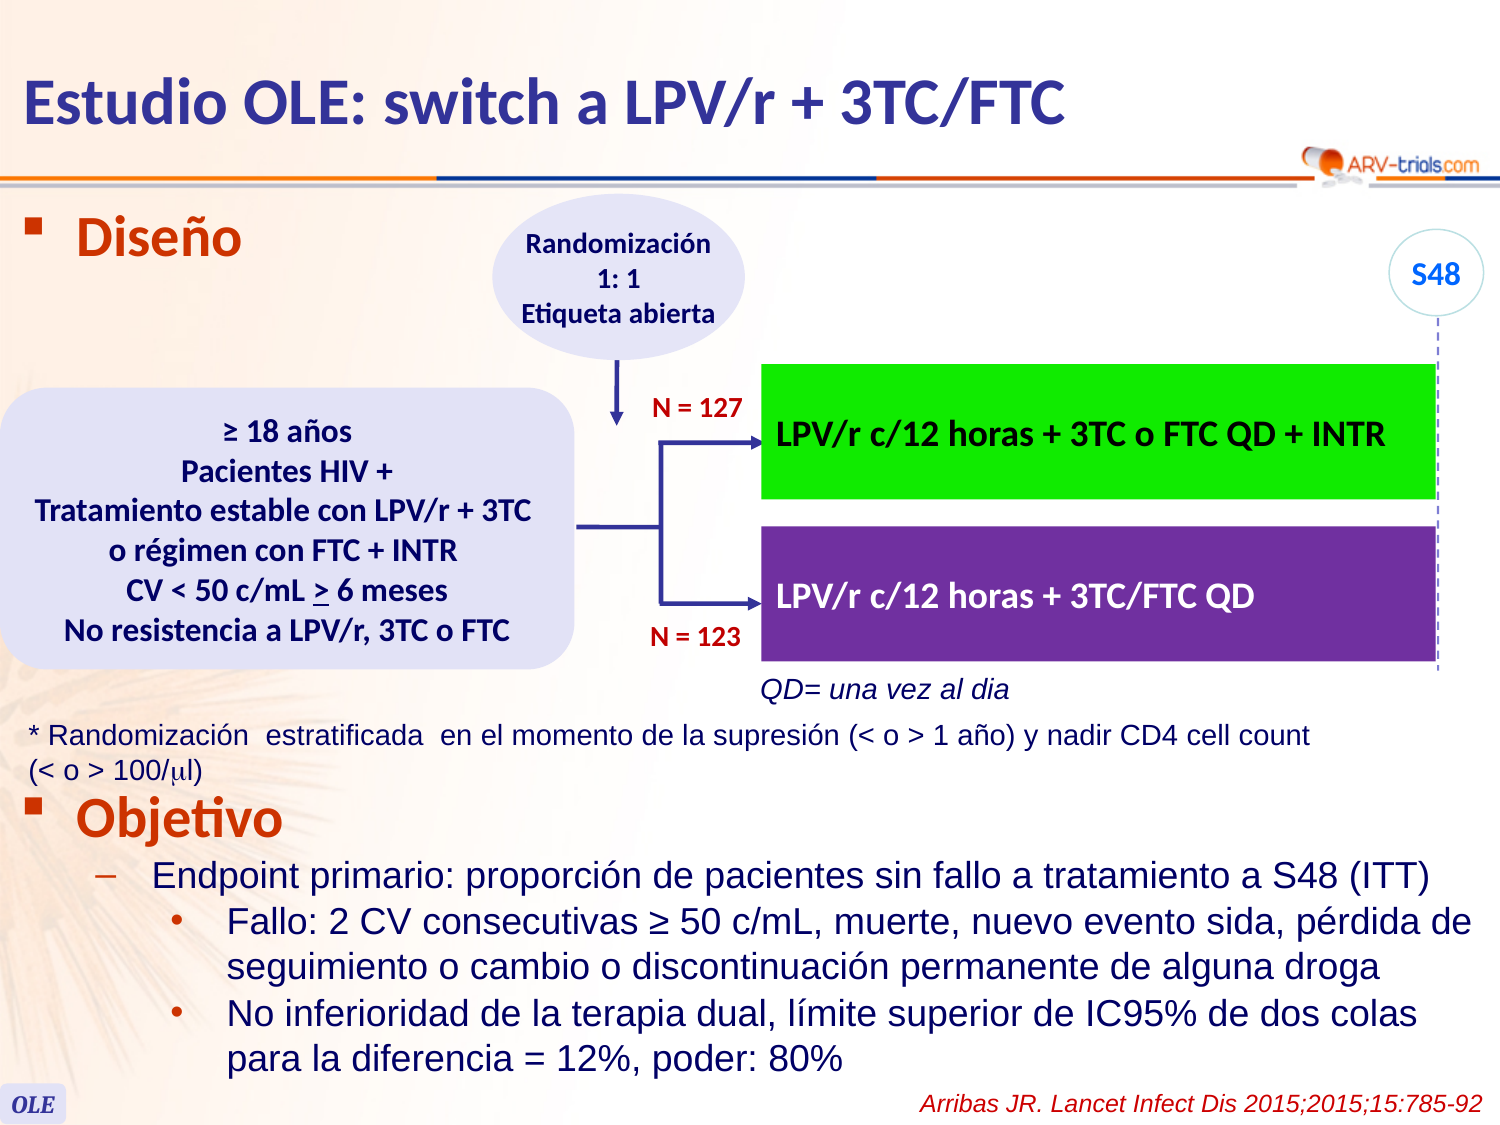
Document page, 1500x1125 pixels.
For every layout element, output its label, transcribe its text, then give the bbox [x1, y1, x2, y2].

text_box S48 [1389, 229, 1484, 316]
text_box N = 123 [635, 609, 756, 660]
text_box Objetivo Endpoint primario: proporción de pacientes sin fallo a tratamiento a S48 (ITT) Fallo: 2 CV consecutivas ≥ 50 c/mL, muerte, nuevo evento sida, pérdida de seguimiento o cambio o discontinuación permanente de alguna droga No inferioridad de la terapia dual, límite superior de IC95% de dos colas para la diferencia = 12%, poder: 80% [5, 771, 1493, 1065]
text_box * Randomización estratificada en el momento de la supresión (< o > 1 año) y nadir CD4 cell count (< o > 100/ml) [13, 709, 1389, 794]
text_box Randomización 1: 1 Etiqueta abierta [492, 193, 745, 361]
text_box QD= una vez al dia [743, 661, 1027, 709]
text_box Diseño [5, 190, 303, 286]
text_box [659, 597, 761, 609]
text_box ≥ 18 años Pacientes HIV + Tratamiento estable con LPV/r + 3TC o régimen con FTC + INTR CV < 50 c/mL > 6 meses No resistencia a LPV/r, 3TC o FTC [0, 387, 575, 670]
title Estudio OLE: switch a LPV/r + 3TC/FTC [8, 6, 1353, 190]
text_box OLE [0, 1083, 67, 1125]
text_box LPV/r c/12 horas + 3TC o FTC QD + INTR [761, 364, 1436, 500]
text_box [658, 436, 761, 449]
text_box N = 127 [637, 381, 758, 431]
picture [0, 0, 1500, 1125]
text_box Arribas JR. Lancet Infect Dis 2015;2015;15:785-92 [821, 1079, 1499, 1125]
text_box LPV/r c/12 horas + 3TC/FTC QD [761, 526, 1436, 662]
